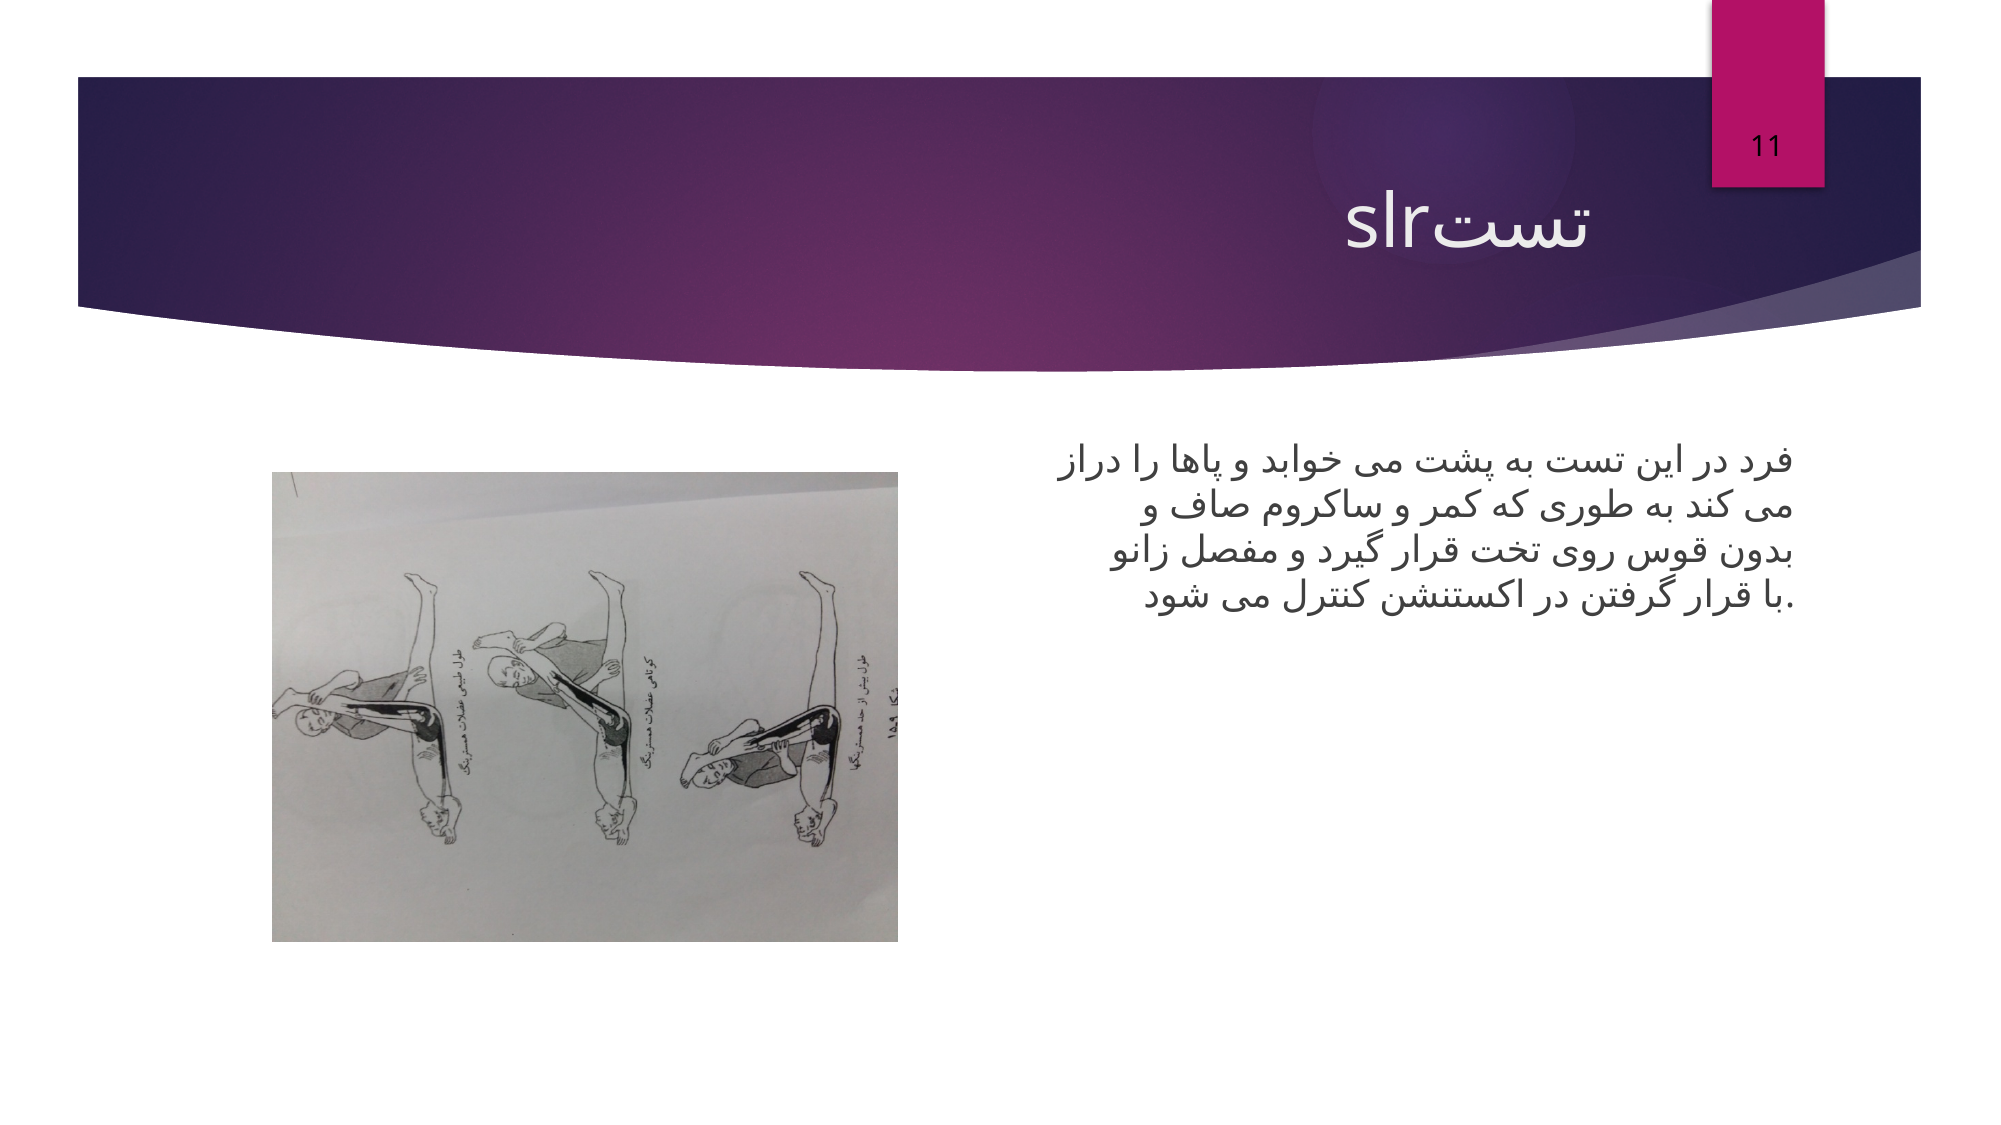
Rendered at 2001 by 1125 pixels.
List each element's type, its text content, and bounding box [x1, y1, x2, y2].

slide_number 11 [1698, 48, 1836, 175]
title slrتست [189, 159, 1627, 276]
list فرد در این تست به پشت می خوابد و پاها را دراز می کند به طوری که کمر و ساکروم صاف و بدون قوس روی تخت قرار گیرد و مفصل زانو با قرار گرفتن در اکستنشن کنترل می شود. [1018, 427, 1810, 988]
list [272, 472, 899, 943]
